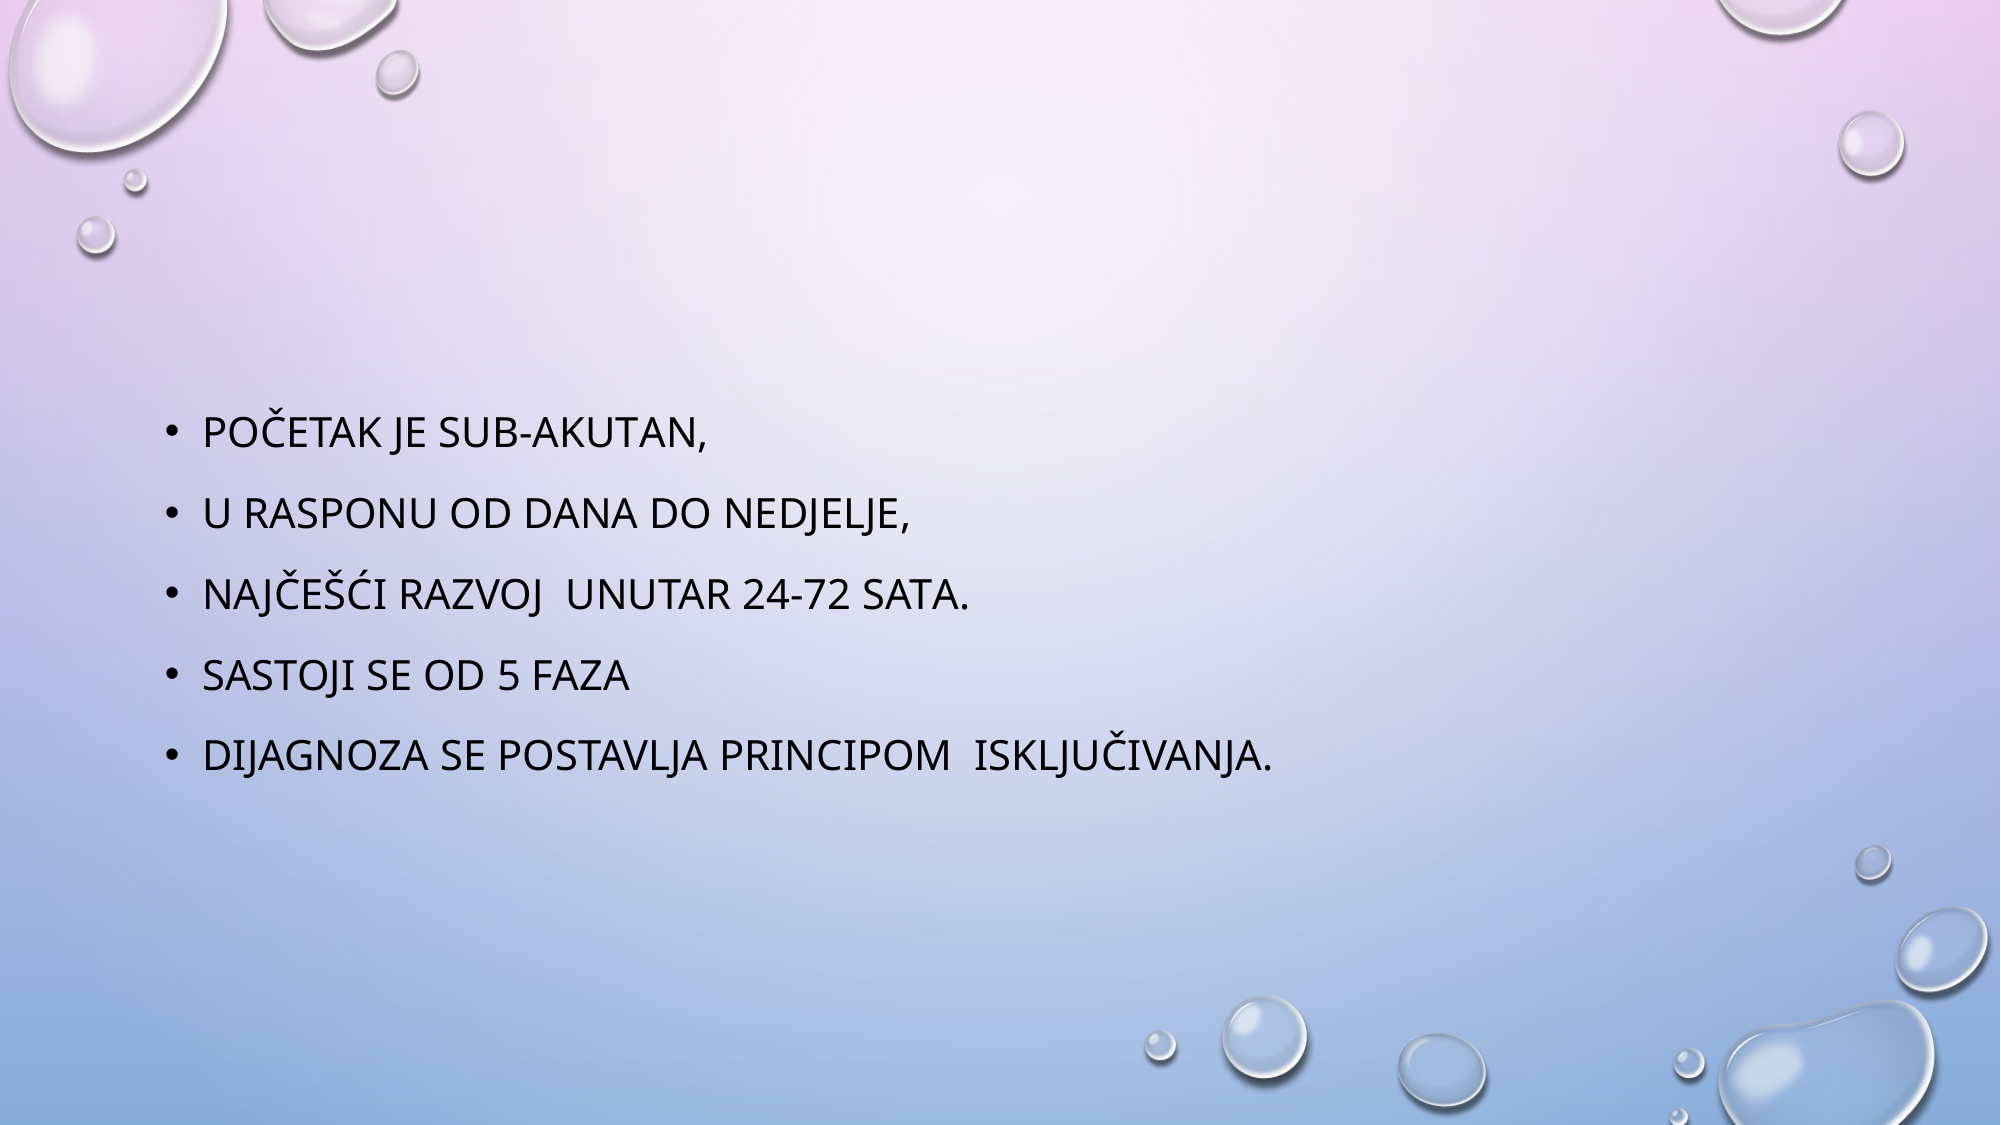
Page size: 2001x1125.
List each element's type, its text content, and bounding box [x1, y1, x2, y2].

list Početak je sub-akutan, u rasponu od dana do nedjelje, Najčešći razvoj unutar 24-72 sata. Sastoji se od 5 faza dijagnoza se postavlja principom isključivanja. [149, 388, 1850, 950]
picture [0, 0, 2000, 1125]
